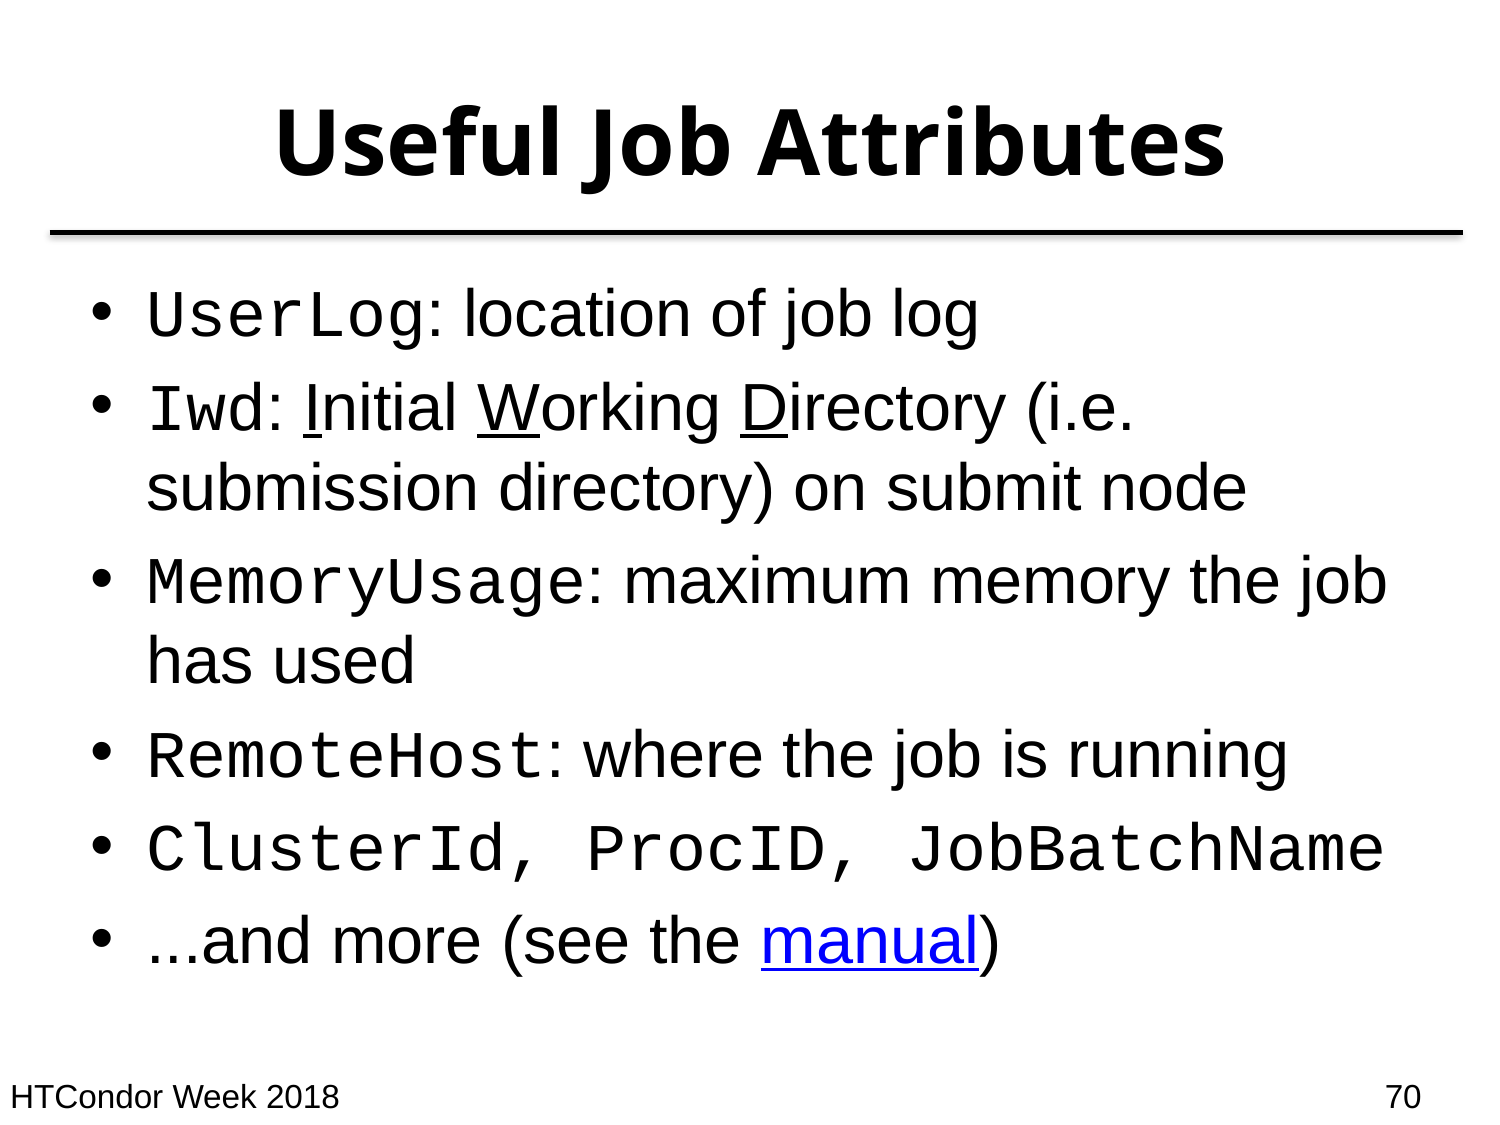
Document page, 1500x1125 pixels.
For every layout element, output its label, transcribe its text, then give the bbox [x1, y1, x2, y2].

title Useful Job Attributes [75, 45, 1425, 233]
list UserLog: location of job log Iwd: Initial Working Directory (i.e. submission directory) on submit node MemoryUsage: maximum memory the job has used RemoteHost: where the job is running ClusterId, ProcID, JobBatchName ...and more (see the manual) [75, 262, 1425, 1060]
